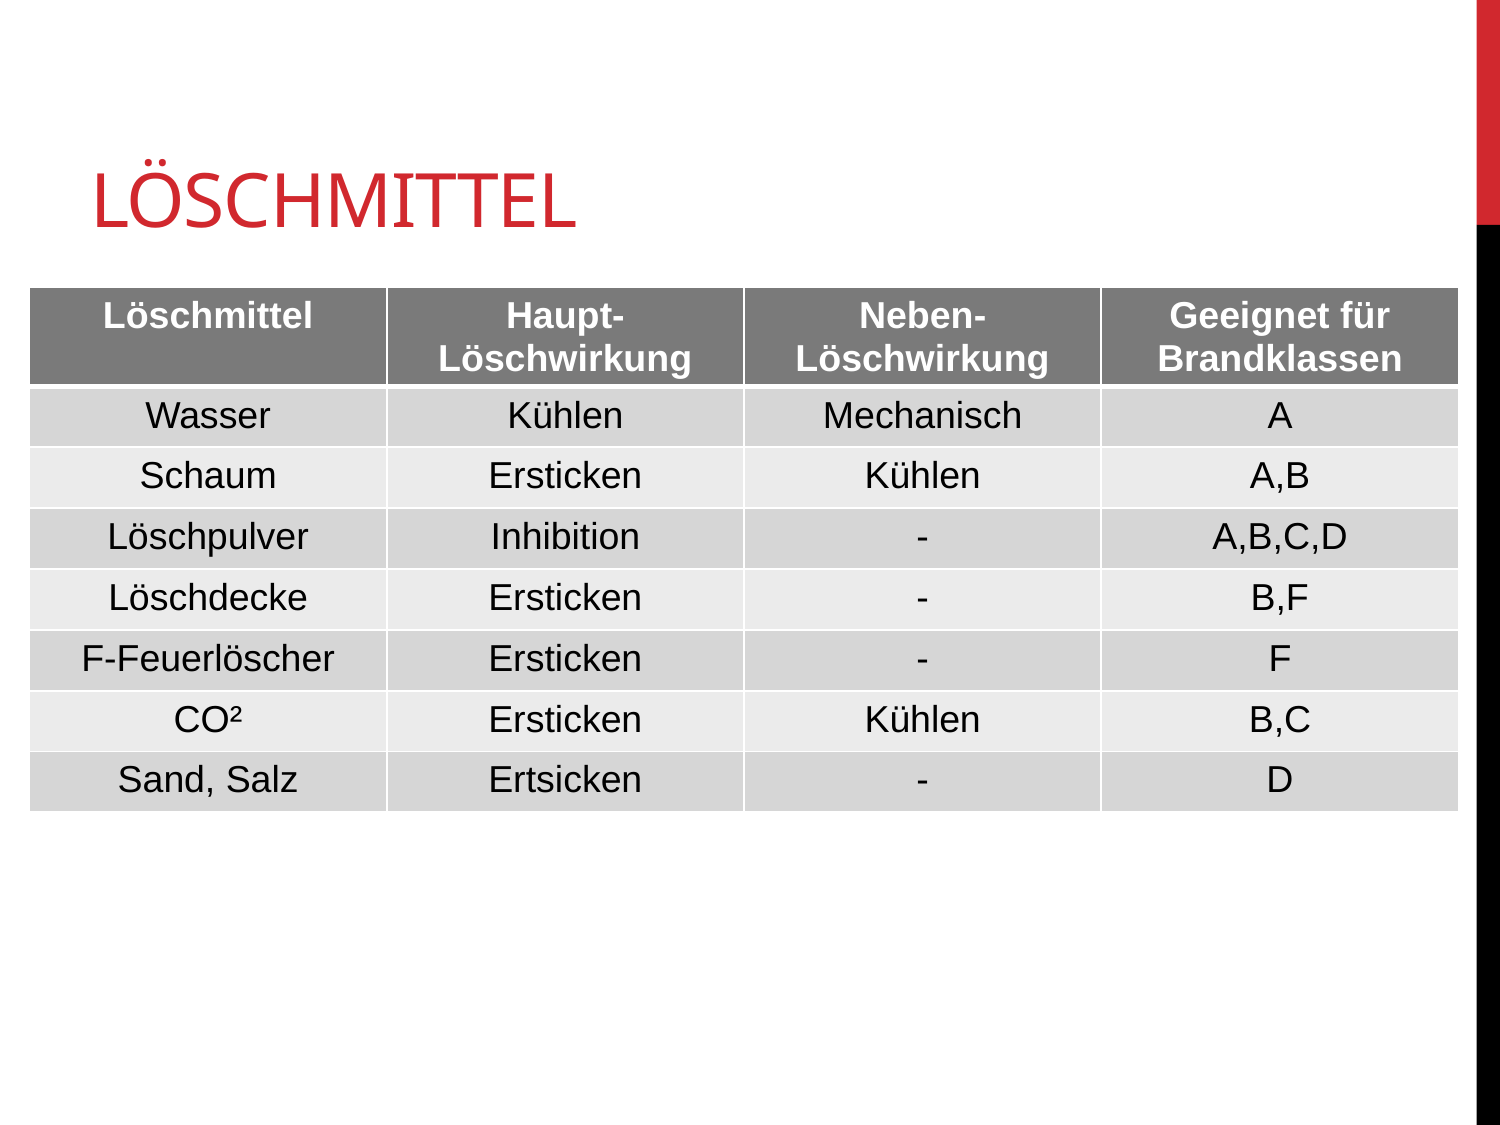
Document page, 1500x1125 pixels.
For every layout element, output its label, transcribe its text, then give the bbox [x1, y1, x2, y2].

table_cell Löschpulver [30, 509, 386, 568]
title Löschmittel [75, 25, 1025, 250]
table_cell Mechanisch [745, 389, 1100, 446]
table_cell F [1102, 631, 1458, 690]
table_cell F-Feuerlöscher [30, 631, 386, 690]
table_cell Löschdecke [30, 570, 386, 629]
table_cell Sand, Salz [30, 752, 386, 811]
table_cell A [1102, 389, 1458, 446]
table_cell Kühlen [388, 389, 743, 446]
table_cell CO² [30, 692, 386, 751]
table_cell Ersticken [388, 692, 743, 751]
table_cell Ersticken [388, 570, 743, 629]
table_cell Wasser [30, 389, 386, 446]
table_header Neben-Löschwirkung [745, 288, 1100, 384]
table_cell - [745, 570, 1100, 629]
table_cell D [1102, 752, 1458, 811]
table_cell - [745, 631, 1100, 690]
table_cell B,C [1102, 692, 1458, 751]
table_cell - [745, 752, 1100, 811]
table_cell Ertsicken [388, 752, 743, 811]
table_cell Kühlen [745, 448, 1100, 507]
table_cell Schaum [30, 448, 386, 507]
table_cell Ersticken [388, 448, 743, 507]
table_cell Kühlen [745, 692, 1100, 751]
table_cell A,B,C,D [1102, 509, 1458, 568]
table_cell Inhibition [388, 509, 743, 568]
table_header Haupt-Löschwirkung [388, 288, 743, 384]
table_cell A,B [1102, 448, 1458, 507]
table_cell - [745, 509, 1100, 568]
table_header Geeignet für Brandklassen [1102, 288, 1458, 384]
table_cell Ersticken [388, 631, 743, 690]
table_header Löschmittel [30, 288, 386, 384]
table_cell B,F [1102, 570, 1458, 629]
